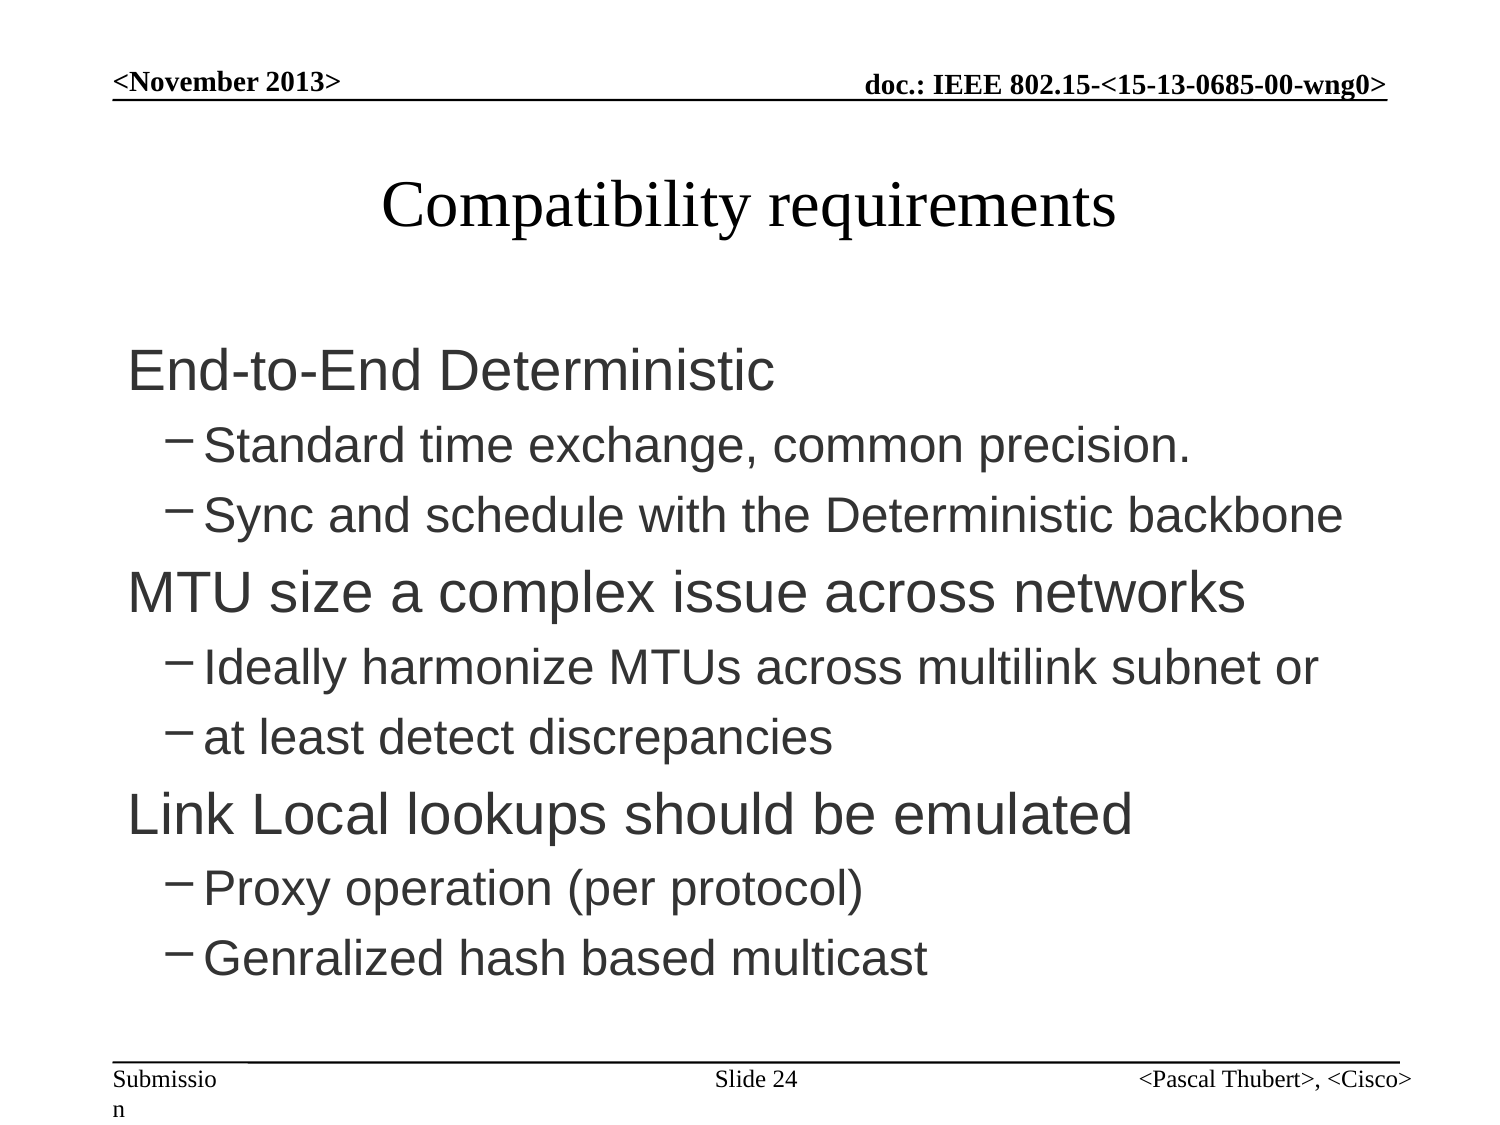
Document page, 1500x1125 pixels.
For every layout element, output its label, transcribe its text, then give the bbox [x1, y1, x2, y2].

slide_number Slide 24 [712, 1062, 800, 1093]
title Compatibility requirements [112, 112, 1388, 288]
list End-to-End Deterministic Standard time exchange, common precision. Sync and schedule with the Deterministic backbone MTU size a complex issue across networks Ideally harmonize MTUs across multilink subnet or at least detect discrepancies Link Local lookups should be emulated Proxy operation (per protocol) Genralized hash based multicast [112, 324, 1436, 1000]
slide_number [112, 62, 375, 98]
footer <Pascal Thubert>, <Cisco> [900, 1062, 1413, 1093]
